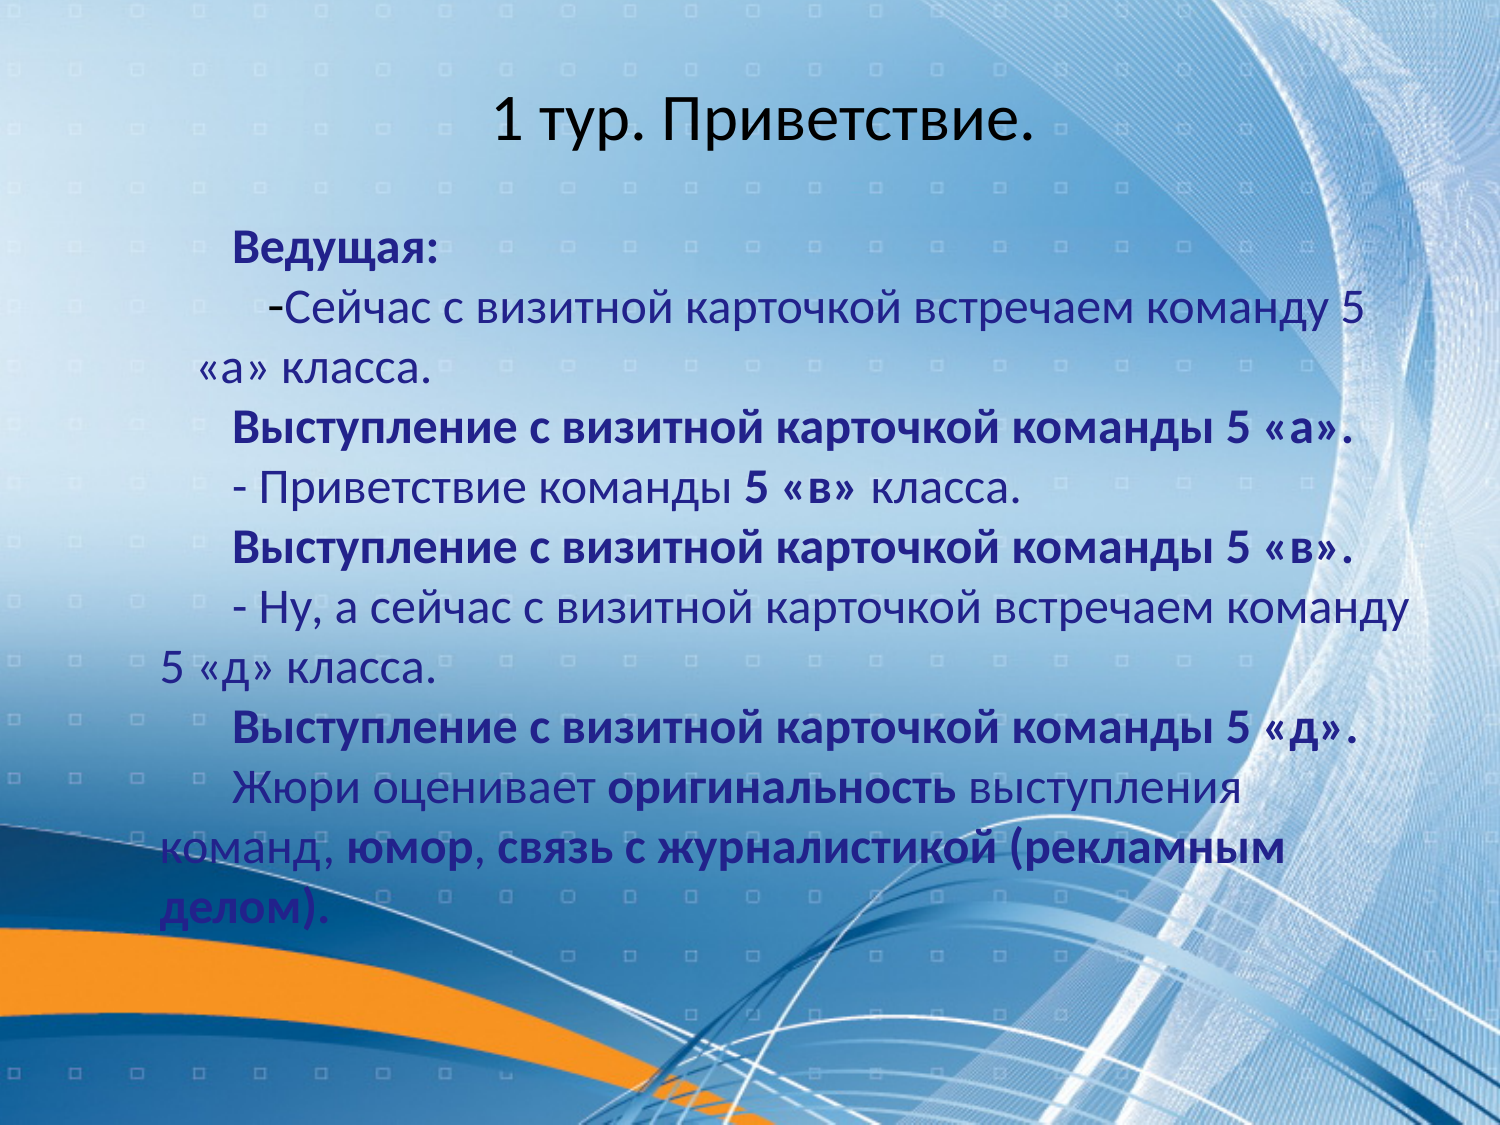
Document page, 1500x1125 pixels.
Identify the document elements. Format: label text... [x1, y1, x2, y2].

text_box 1 тур. Приветствие. Ведущая: Сейчас с визитной карточкой встречаем команду 5 «а» класса. Выступление с визитной карточкой команды 5 «а». - Приветствие команды 5 «в» класса. Выступление с визитной карточкой команды 5 «в». - Ну, а сейчас с визитной карточкой встречаем команду 5 «д» класса. Выступление с визитной карточкой команды 5 «д». Жюри оценивает оригинальность выступления команд, юмор, связь с журналистикой (рекламным делом). [88, 66, 1439, 976]
picture [0, 0, 1500, 1125]
